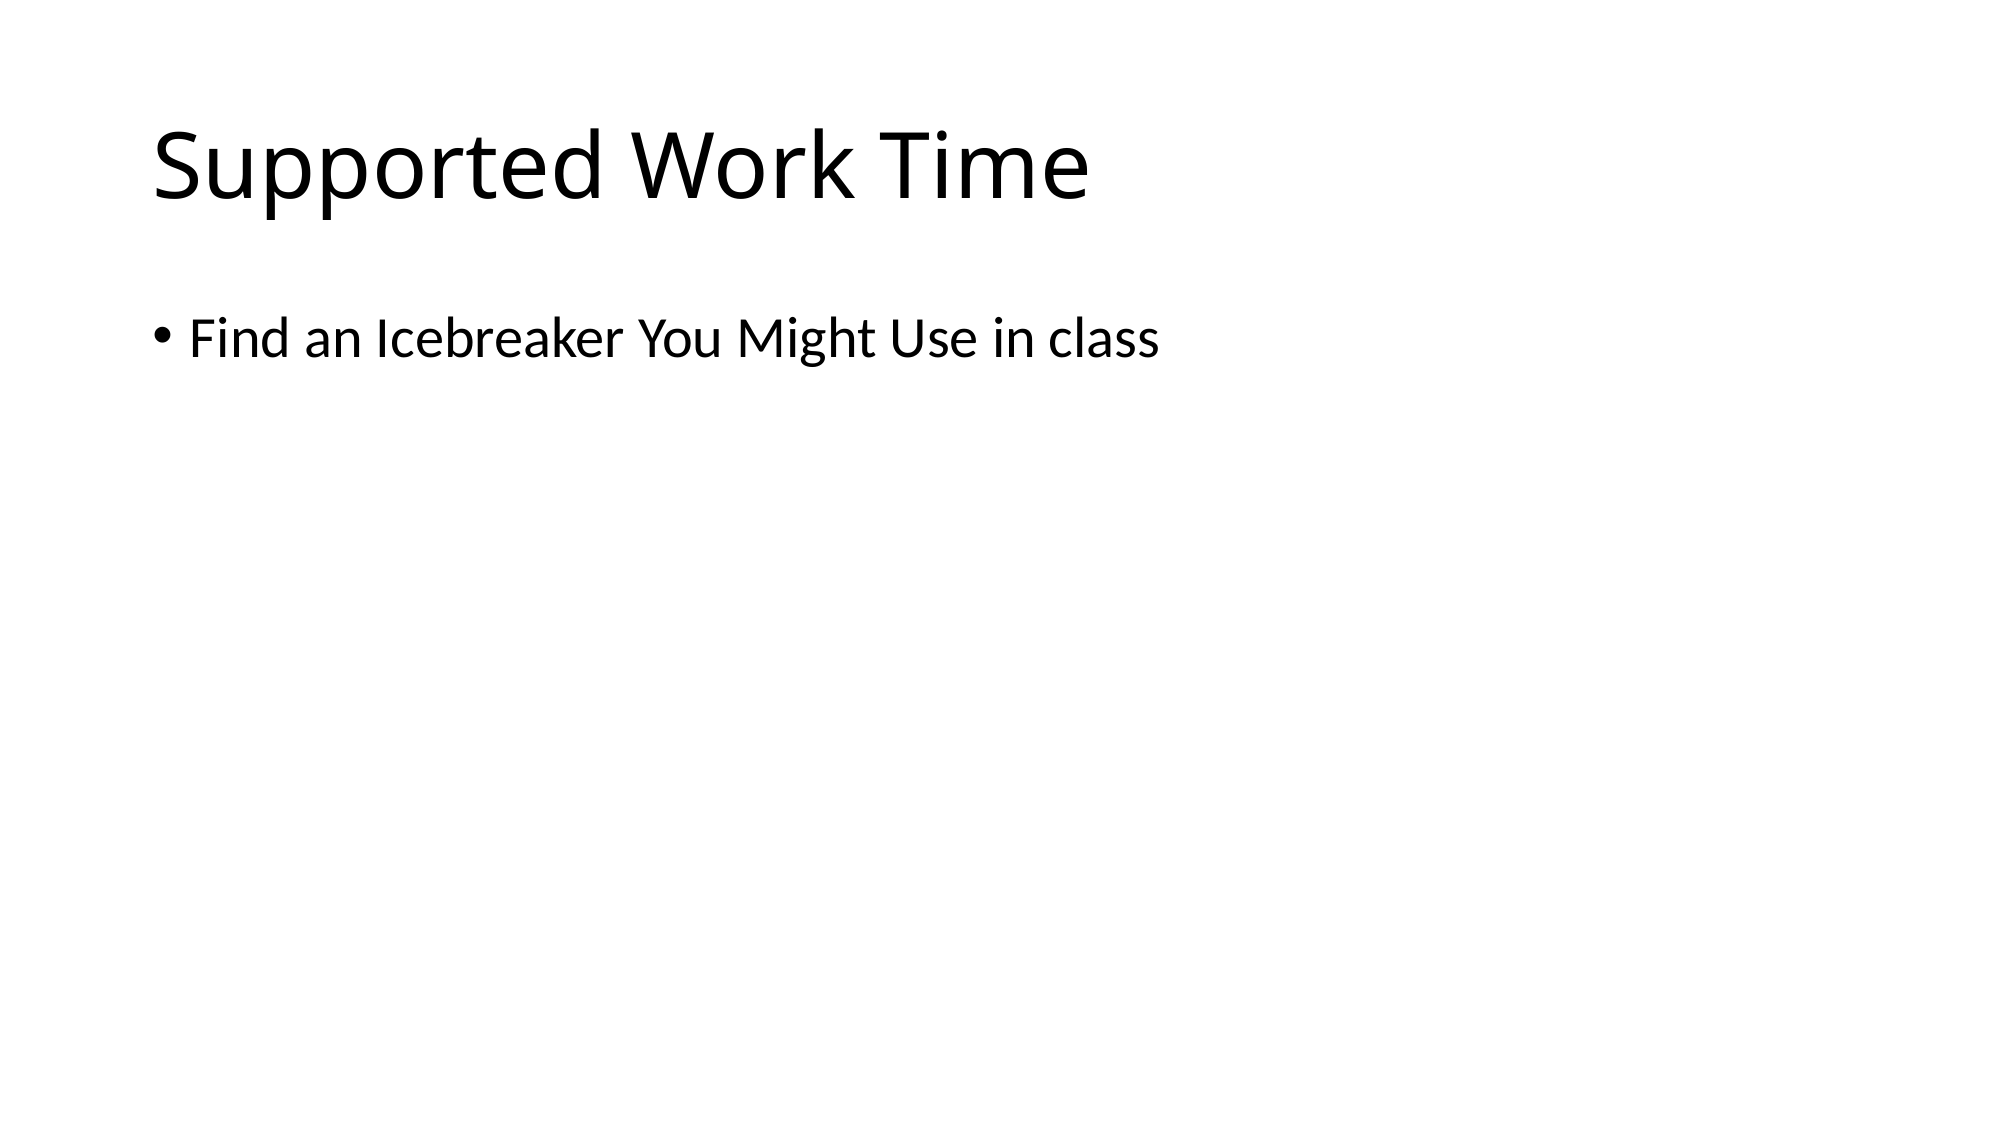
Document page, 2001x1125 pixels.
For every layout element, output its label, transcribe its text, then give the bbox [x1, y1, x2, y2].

list Find an Icebreaker You Might Use in class [137, 299, 1863, 1014]
title Supported Work Time [137, 59, 1863, 278]
